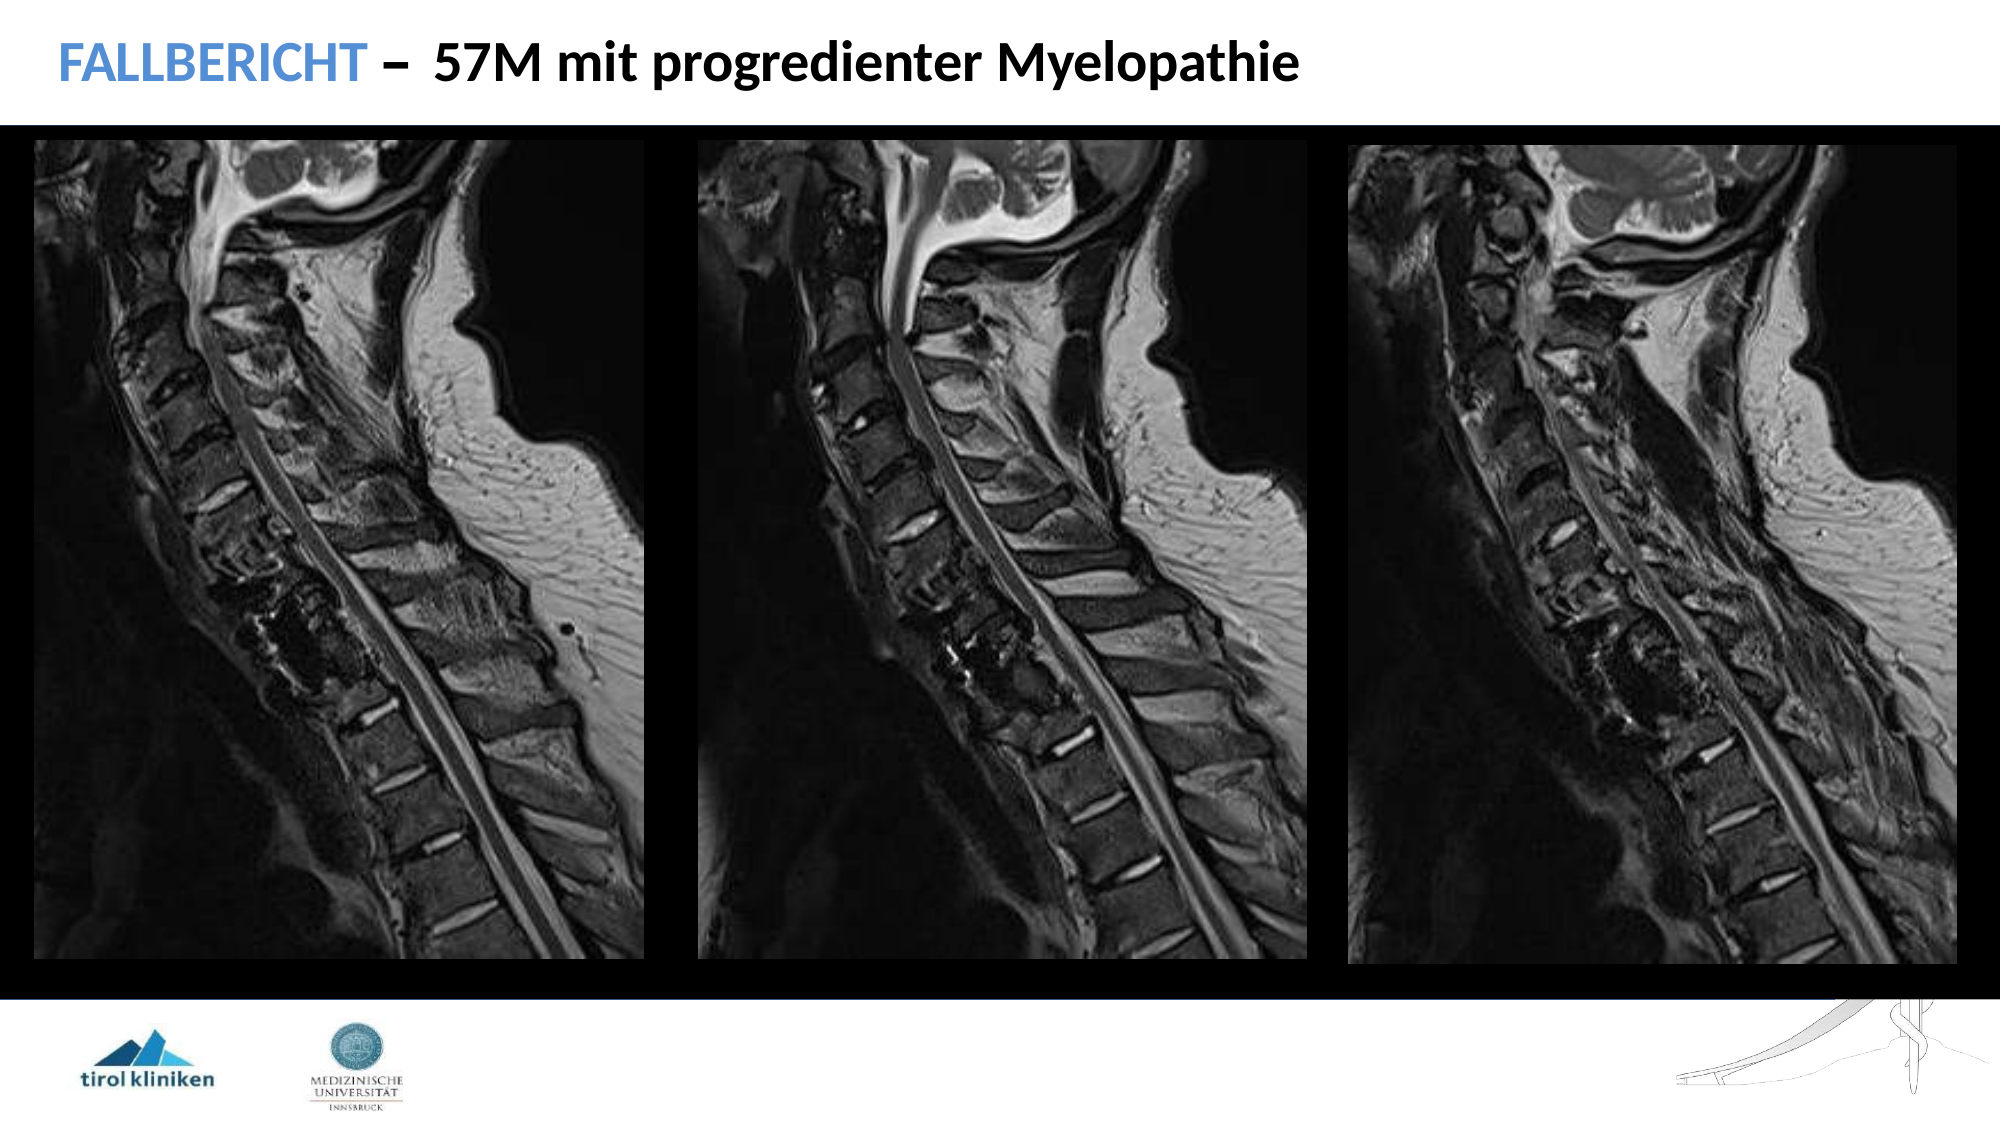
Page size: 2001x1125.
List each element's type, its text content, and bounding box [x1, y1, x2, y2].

title FALLBERICHT – 57M mit progredienter Myelopathie [56, 20, 1306, 122]
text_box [0, 125, 2000, 1125]
